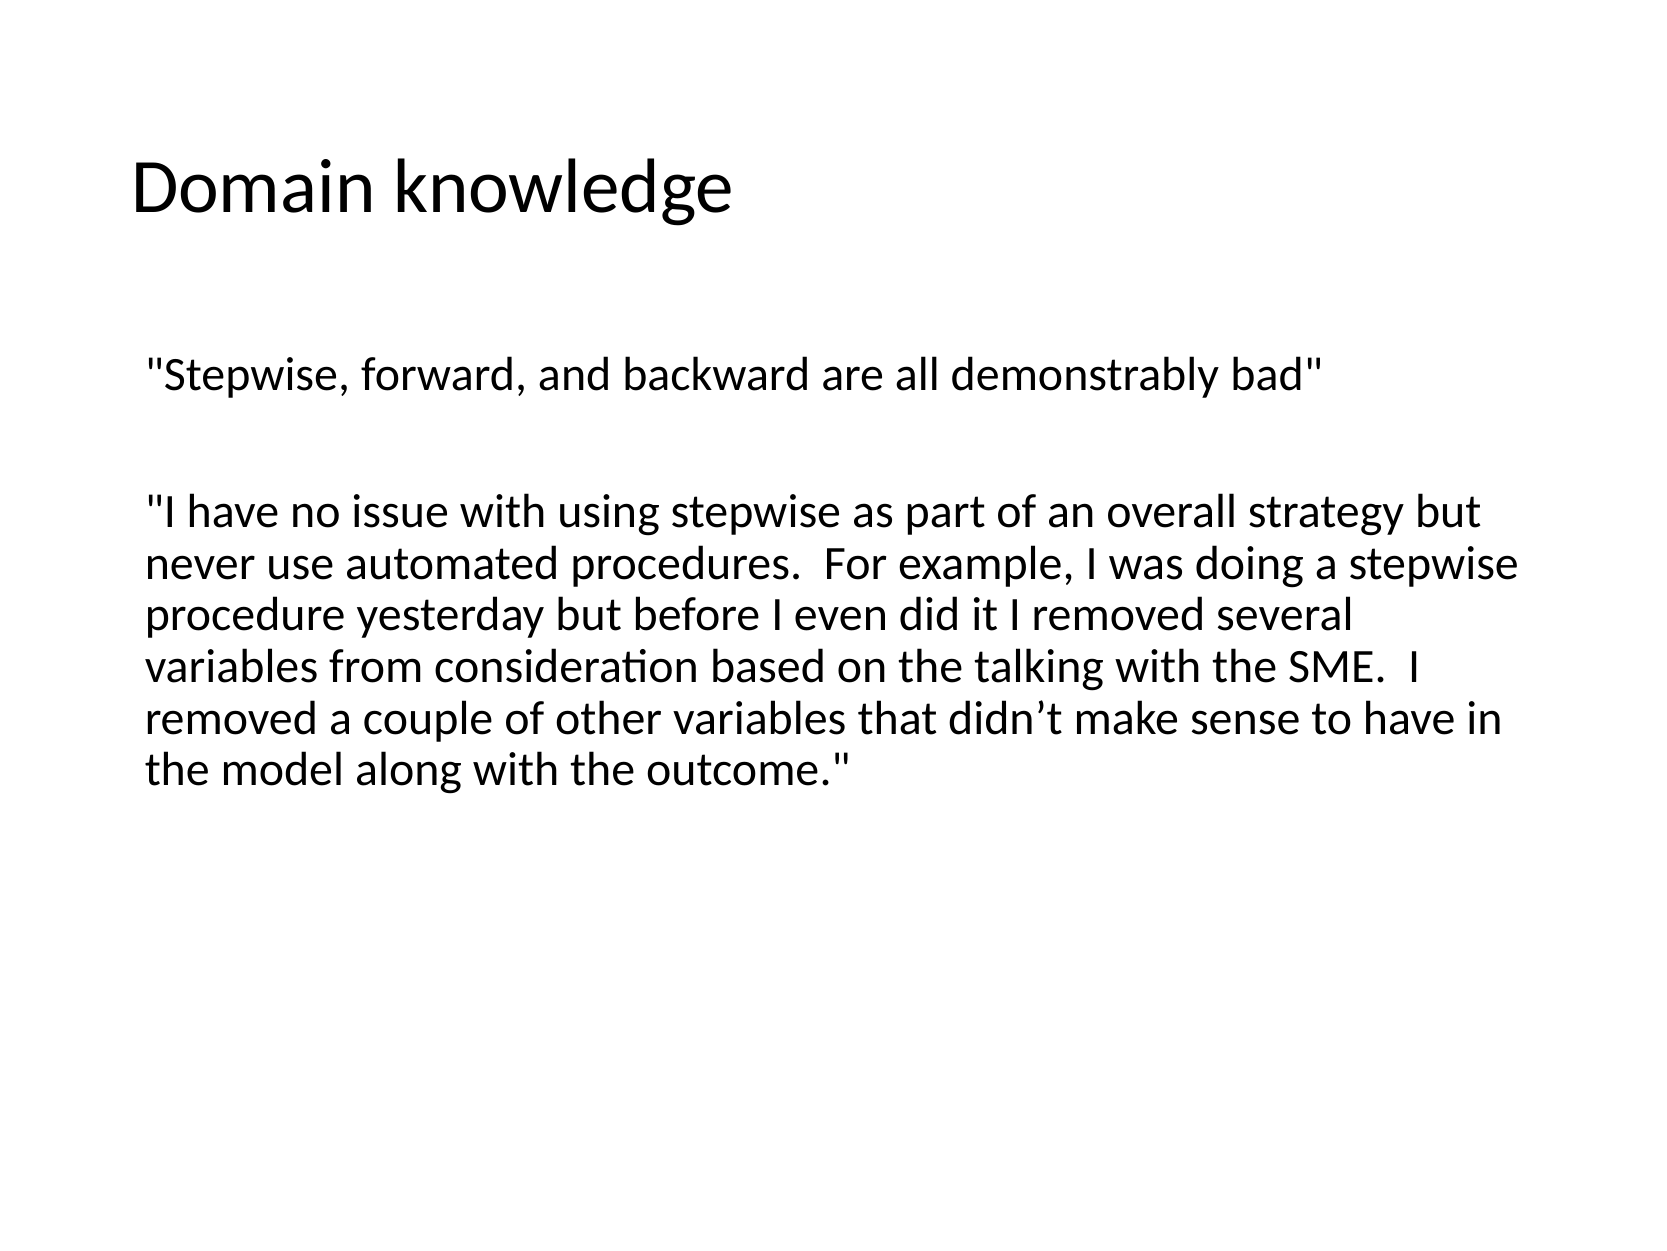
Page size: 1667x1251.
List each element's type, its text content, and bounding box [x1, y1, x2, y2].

title Domain knowledge [114, 66, 1553, 309]
list "Stepwise, forward, and backward are all demonstrably bad" "I have no issue with using stepwise as part of an overall strategy but never use automated procedures. For example, I was doing a stepwise procedure yesterday but before I even did it I removed several variables from consideration based on the talking with the SME. I removed a couple of other variables that didn’t make sense to have in the model along with the outcome." [114, 332, 1553, 1126]
